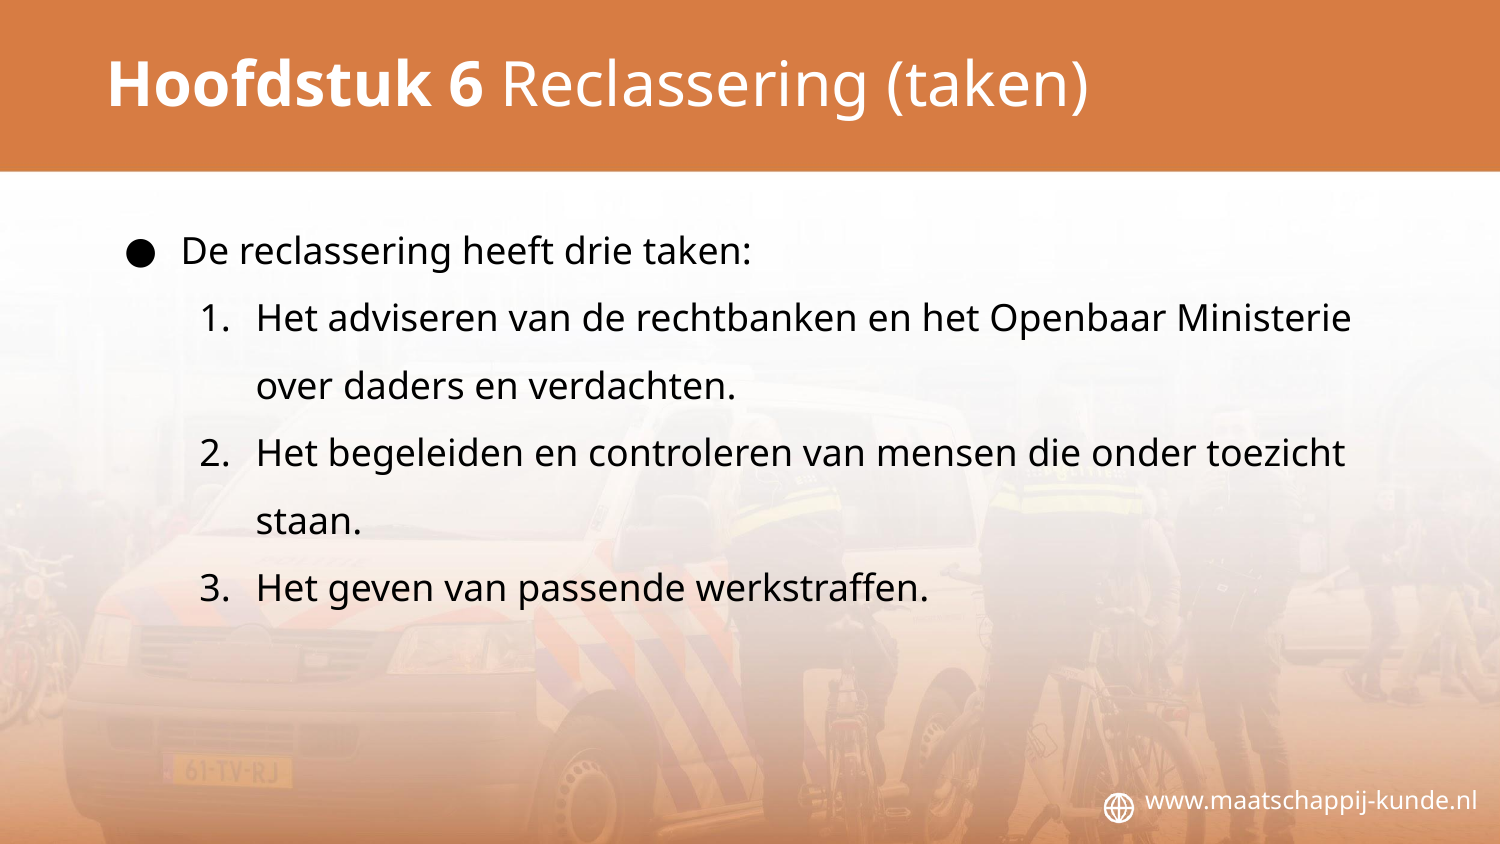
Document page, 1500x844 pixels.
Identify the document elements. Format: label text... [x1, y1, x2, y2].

text_box De reclassering heeft drie taken: Het adviseren van de rechtbanken en het Openbaar Ministerie over daders en verdachten. Het begeleiden en controleren van mensen die onder toezicht staan. Het geven van passende werkstraffen. [98, 196, 1443, 827]
picture [0, 0, 1500, 844]
title Hoofdstuk 6 Reclassering (taken) [98, 33, 1409, 139]
text_box www.maatschappij-kunde.nl [1137, 777, 1500, 839]
